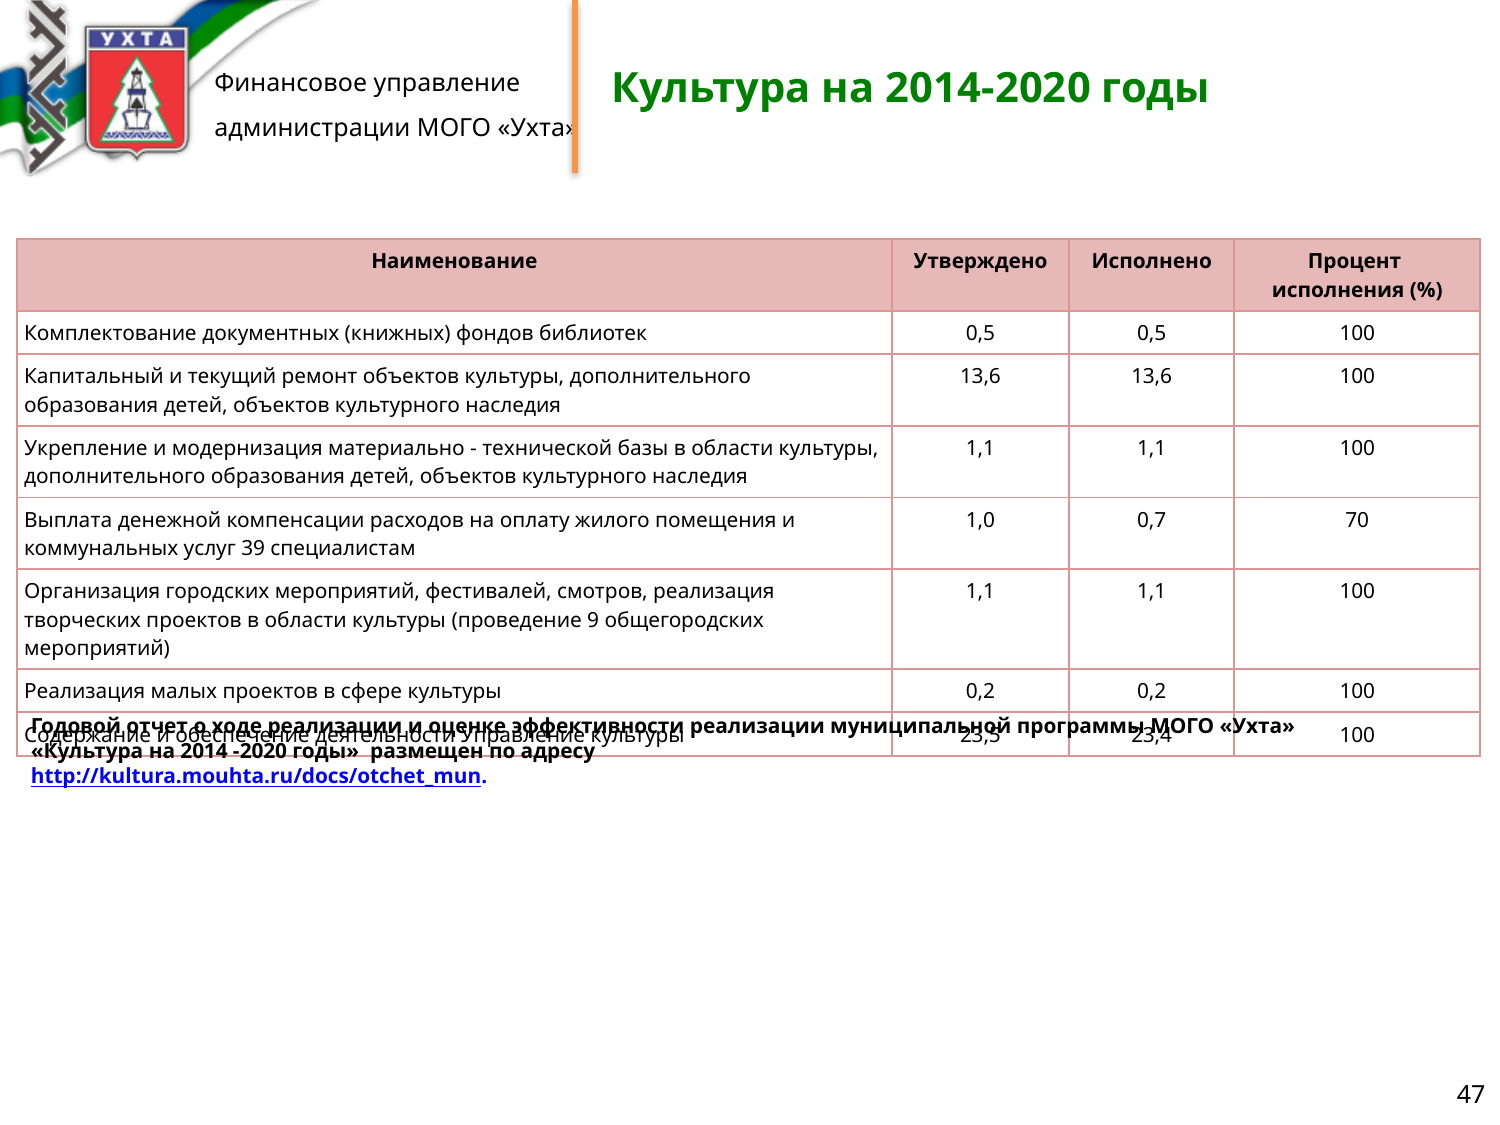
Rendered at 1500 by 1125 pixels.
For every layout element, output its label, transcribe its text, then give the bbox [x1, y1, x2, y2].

table_cell 1,0 [893, 498, 1068, 568]
table_cell 1,1 [1070, 427, 1233, 497]
table_cell 1,1 [1070, 570, 1233, 668]
table_cell 100 [1235, 312, 1479, 353]
table_cell 0,5 [1070, 312, 1233, 353]
table_cell 100 [1235, 570, 1479, 668]
table_cell 0,2 [1070, 670, 1233, 679]
picture [0, 0, 374, 189]
table_cell 0,7 [1070, 498, 1233, 568]
table_cell Выплата денежной компенсации расходов на оплату жилого помещения и коммунальных услуг 39 специалистам [18, 498, 891, 568]
table_cell 13,6 [893, 355, 1068, 425]
table_cell 1,1 [893, 427, 1068, 497]
table_cell 0,5 [893, 312, 1068, 353]
table_cell 1,1 [893, 570, 1068, 668]
table_cell 100 [1235, 670, 1479, 679]
table_cell Комплектование документных (книжных) фондов библиотек [18, 312, 891, 353]
table_cell Организация городских мероприятий, фестивалей, смотров, реализация творческих проектов в области культуры (проведение 9 общегородских мероприятий) [18, 570, 891, 668]
table_header Утверждено [893, 240, 1068, 310]
table_cell 70 [1235, 498, 1479, 568]
table_cell Капитальный и текущий ремонт объектов культуры, дополнительного образования детей, объектов культурного наследия [18, 355, 891, 425]
table_header Исполнено [1070, 240, 1233, 310]
table_cell 13,6 [1070, 355, 1233, 425]
slide_number 47 [1150, 1065, 1500, 1125]
text_box Годовой отчет о ходе реализации и оценке эффективности реализации муниципальной программы МОГО «Ухта» «Культура на 2014 -2020 годы» размещен по адресу http://kultura.mouhta.ru/docs/otchet_mun. [14, 679, 1483, 801]
title Культура на 2014-2020 годы [596, 0, 1500, 173]
table_cell Реализация малых проектов в сфере культуры [18, 670, 891, 679]
table_cell Укрепление и модернизация материально - технической базы в области культуры, дополнительного образования детей, объектов культурного наследия [18, 427, 891, 497]
table_cell 100 [1235, 355, 1479, 425]
table_cell 100 [1235, 427, 1479, 497]
table_header Наименование [18, 240, 891, 310]
table_cell 0,2 [893, 670, 1068, 679]
table_header Процент исполнения (%) [1235, 240, 1479, 310]
